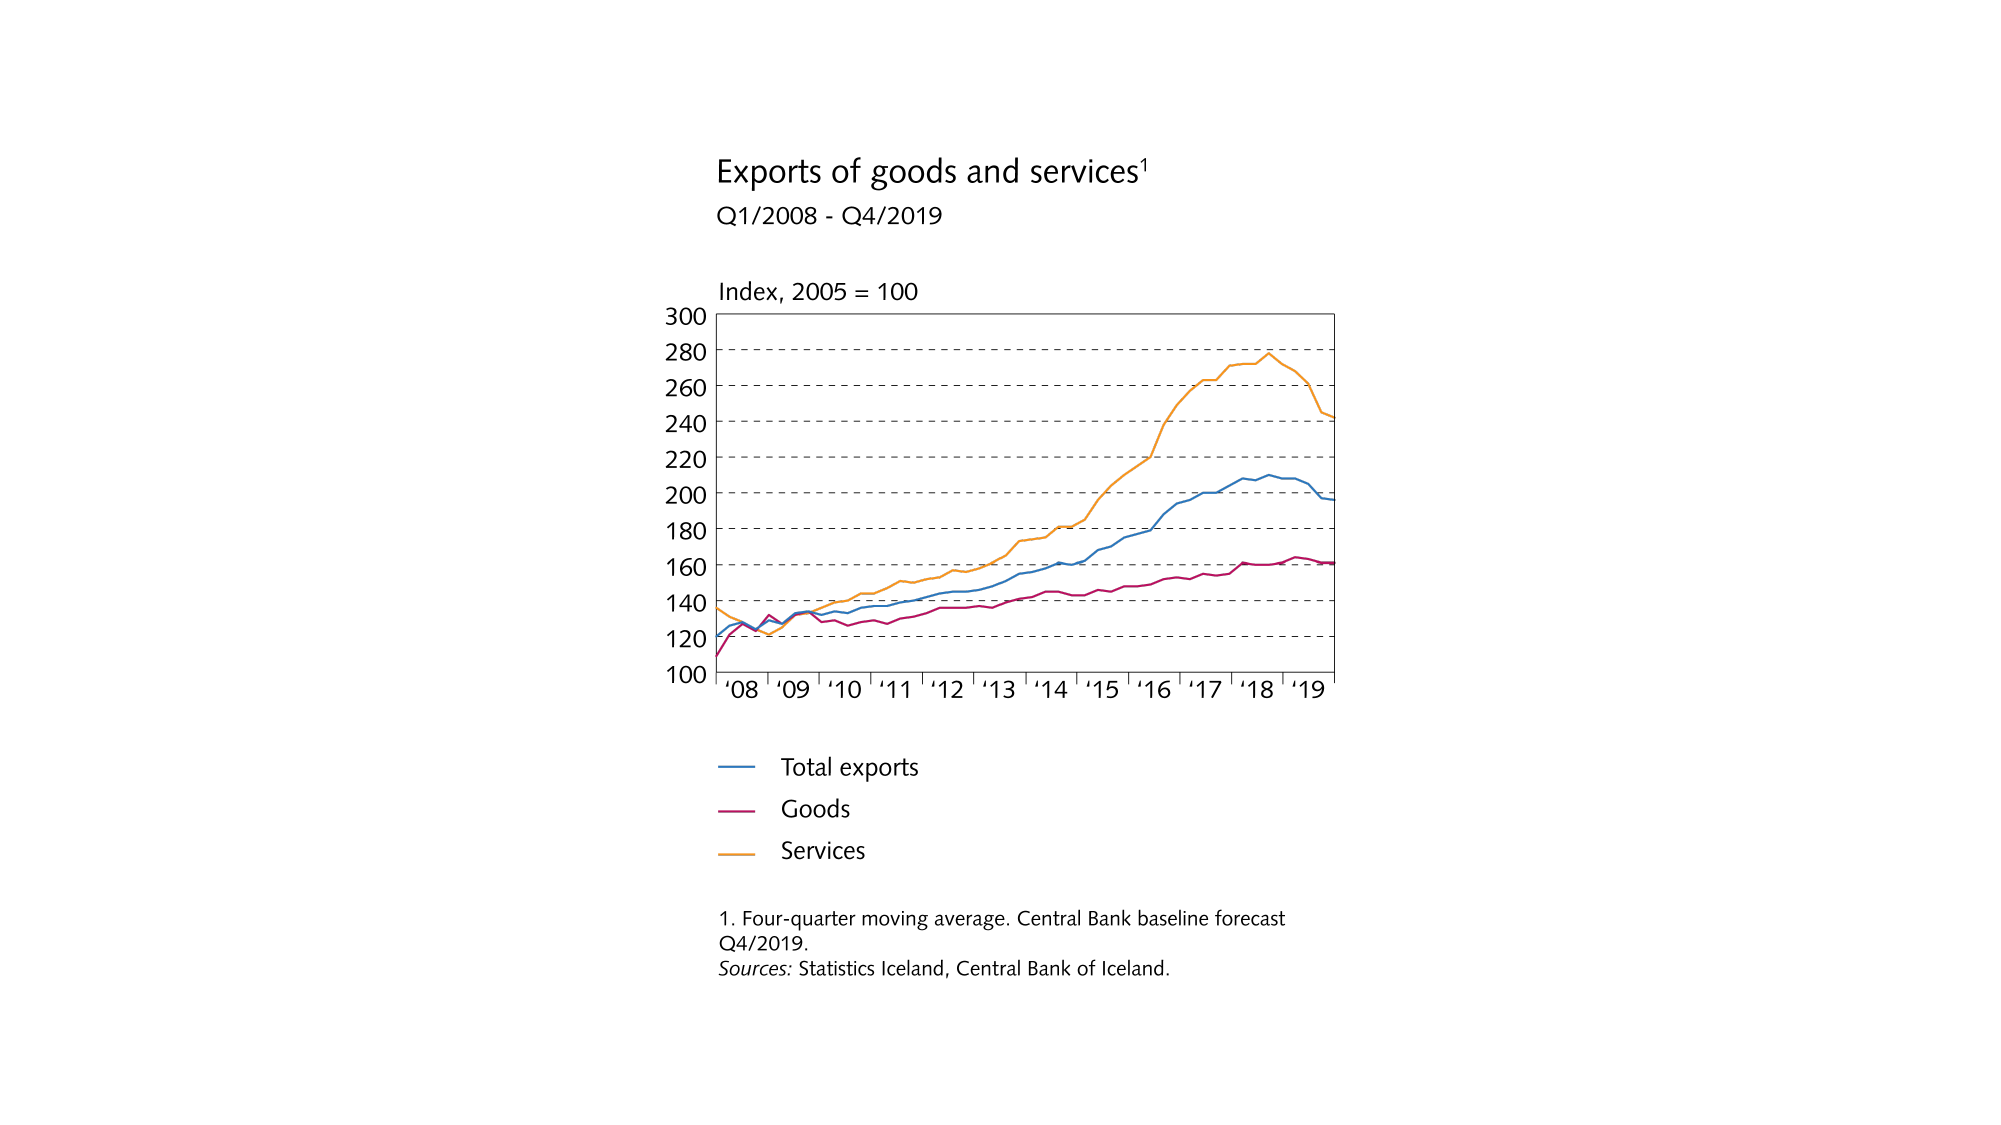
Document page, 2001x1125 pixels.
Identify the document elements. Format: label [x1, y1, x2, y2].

picture [664, 143, 1336, 981]
